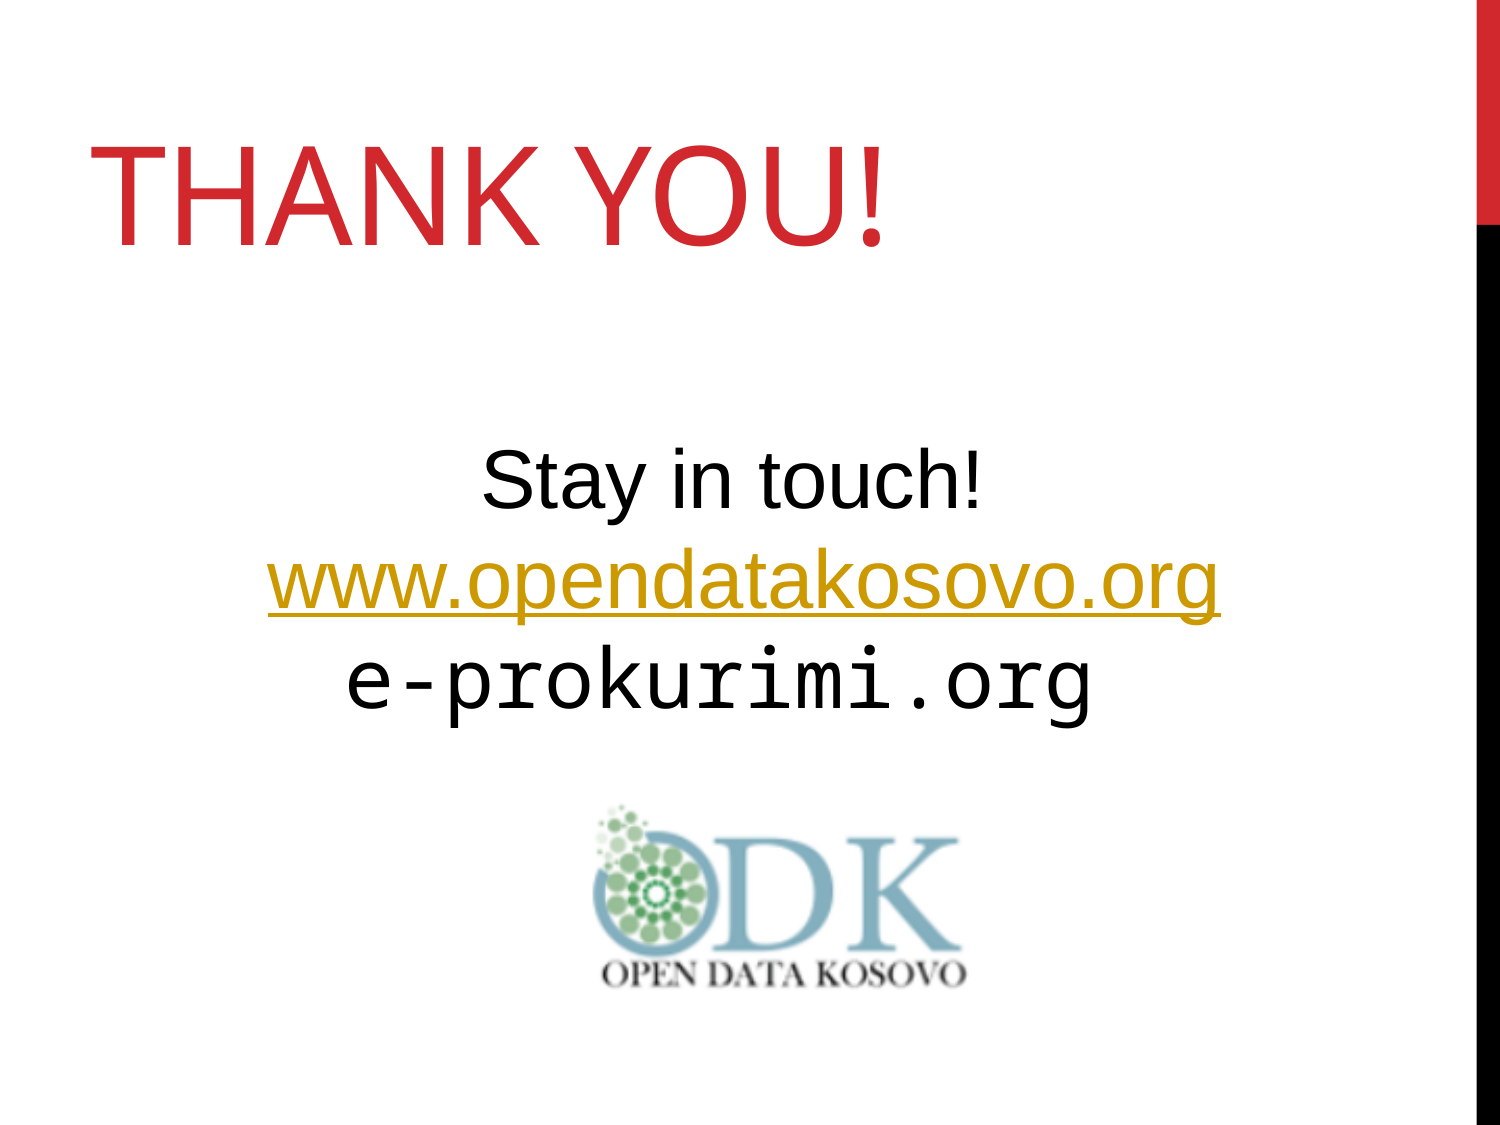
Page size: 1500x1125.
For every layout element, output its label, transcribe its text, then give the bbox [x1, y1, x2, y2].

picture [534, 779, 1026, 1035]
title Thank you! [75, 55, 1025, 281]
text_box Stay in touch! www.opendatakosovo.org e-prokurimi.org [20, 417, 1468, 933]
